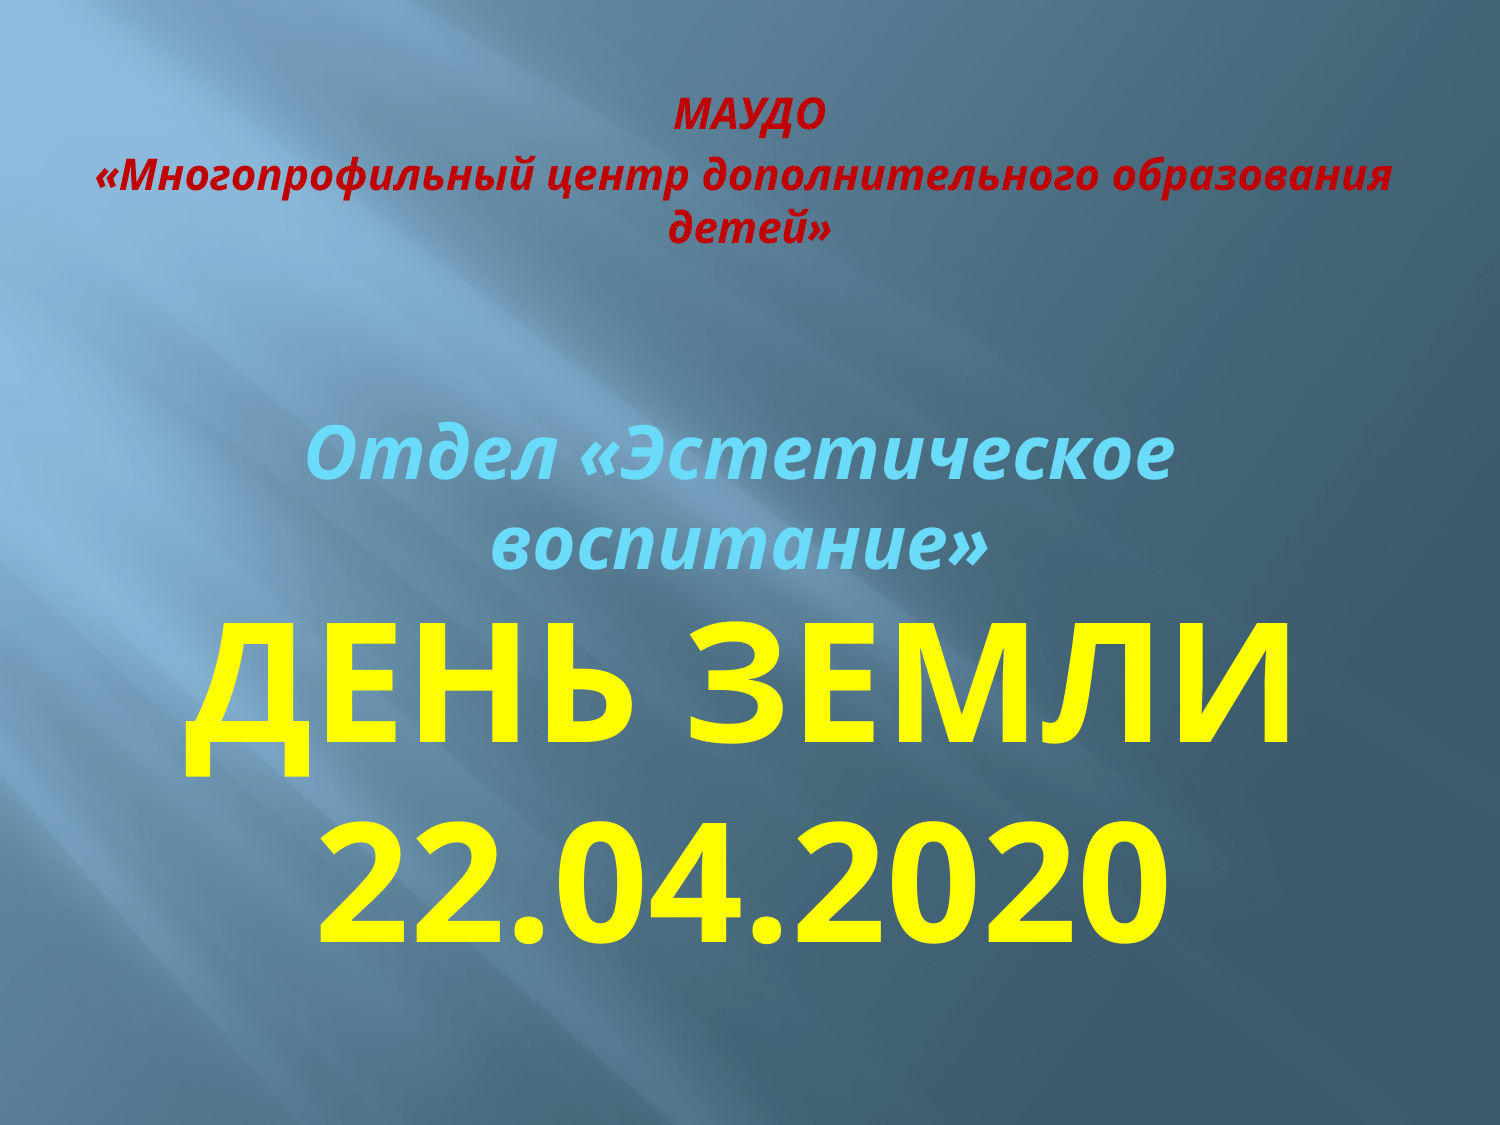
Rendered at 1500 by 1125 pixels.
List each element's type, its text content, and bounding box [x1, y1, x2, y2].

title ДЕНЬ ЗЕМЛИ 22.04.2020 [69, 592, 1420, 976]
text_box Отдел «Эстетическое воспитание» [53, 397, 1447, 592]
subtitle МАУДО «Многопрофильный центр дополнительного образования детей» [0, 78, 1500, 256]
